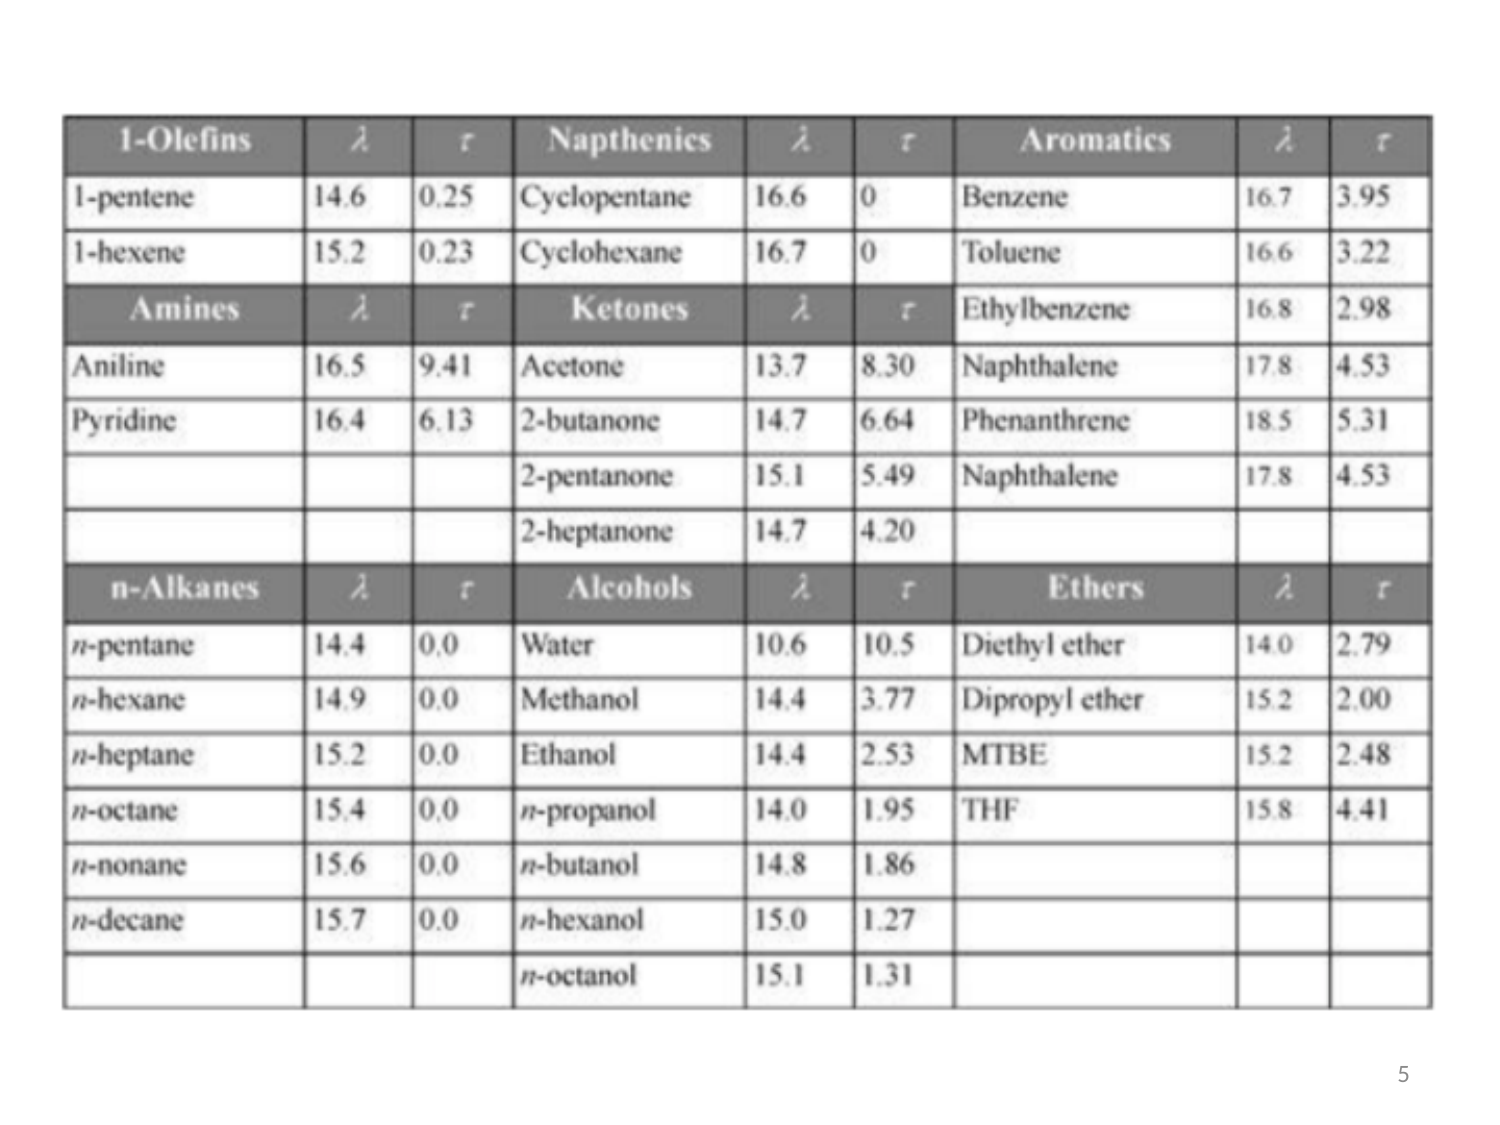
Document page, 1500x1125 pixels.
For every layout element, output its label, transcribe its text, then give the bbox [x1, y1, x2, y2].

picture [49, 101, 1451, 1024]
slide_number 5 [1074, 1042, 1425, 1103]
